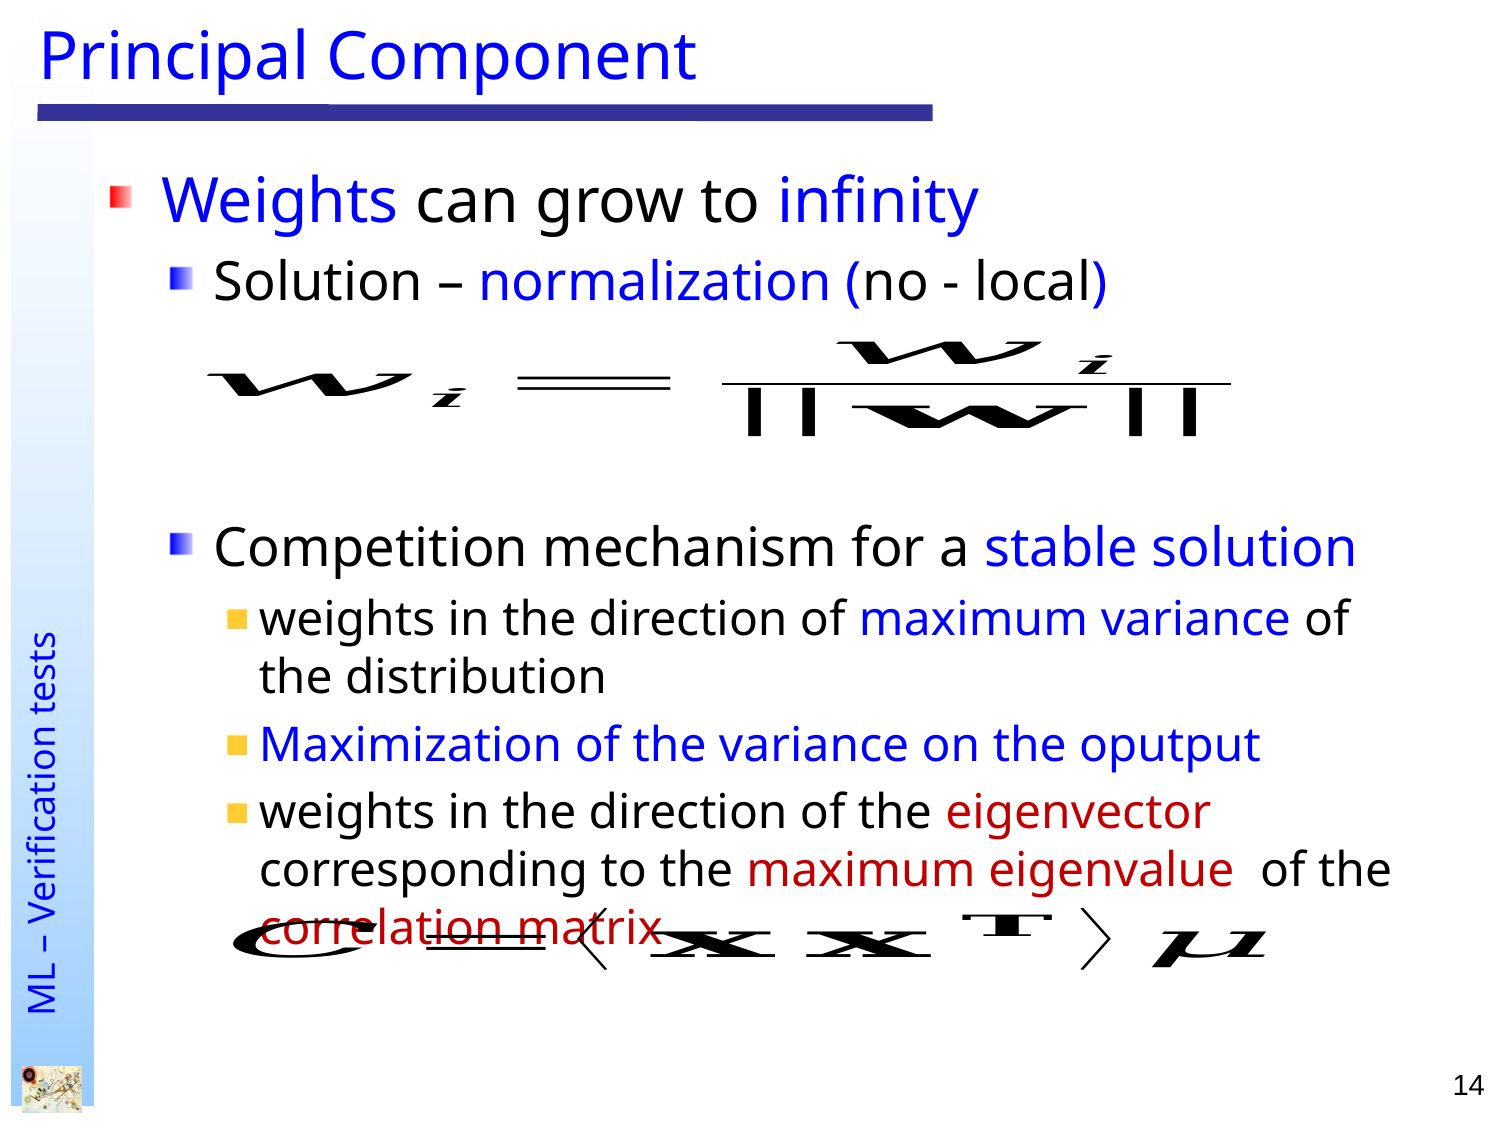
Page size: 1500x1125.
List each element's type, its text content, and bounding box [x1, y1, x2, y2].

picture [168, 531, 196, 558]
slide_number 14 [1149, 1058, 1500, 1125]
picture [22, 1066, 82, 1113]
title Principal Component [23, 4, 1414, 101]
picture [108, 184, 135, 211]
picture [221, 797, 247, 823]
picture [221, 729, 247, 755]
picture [168, 265, 196, 293]
list Weights can grow to infinity Solution – normalization (no - local) Competition mechanism for a stable solution weights in the direction of maximum variance of the distribution Maximization of the variance on the oputput weights in the direction of the eigenvector corresponding to the maximum eigenvalue of the correlation matrix [93, 152, 1430, 1055]
picture [221, 603, 247, 629]
